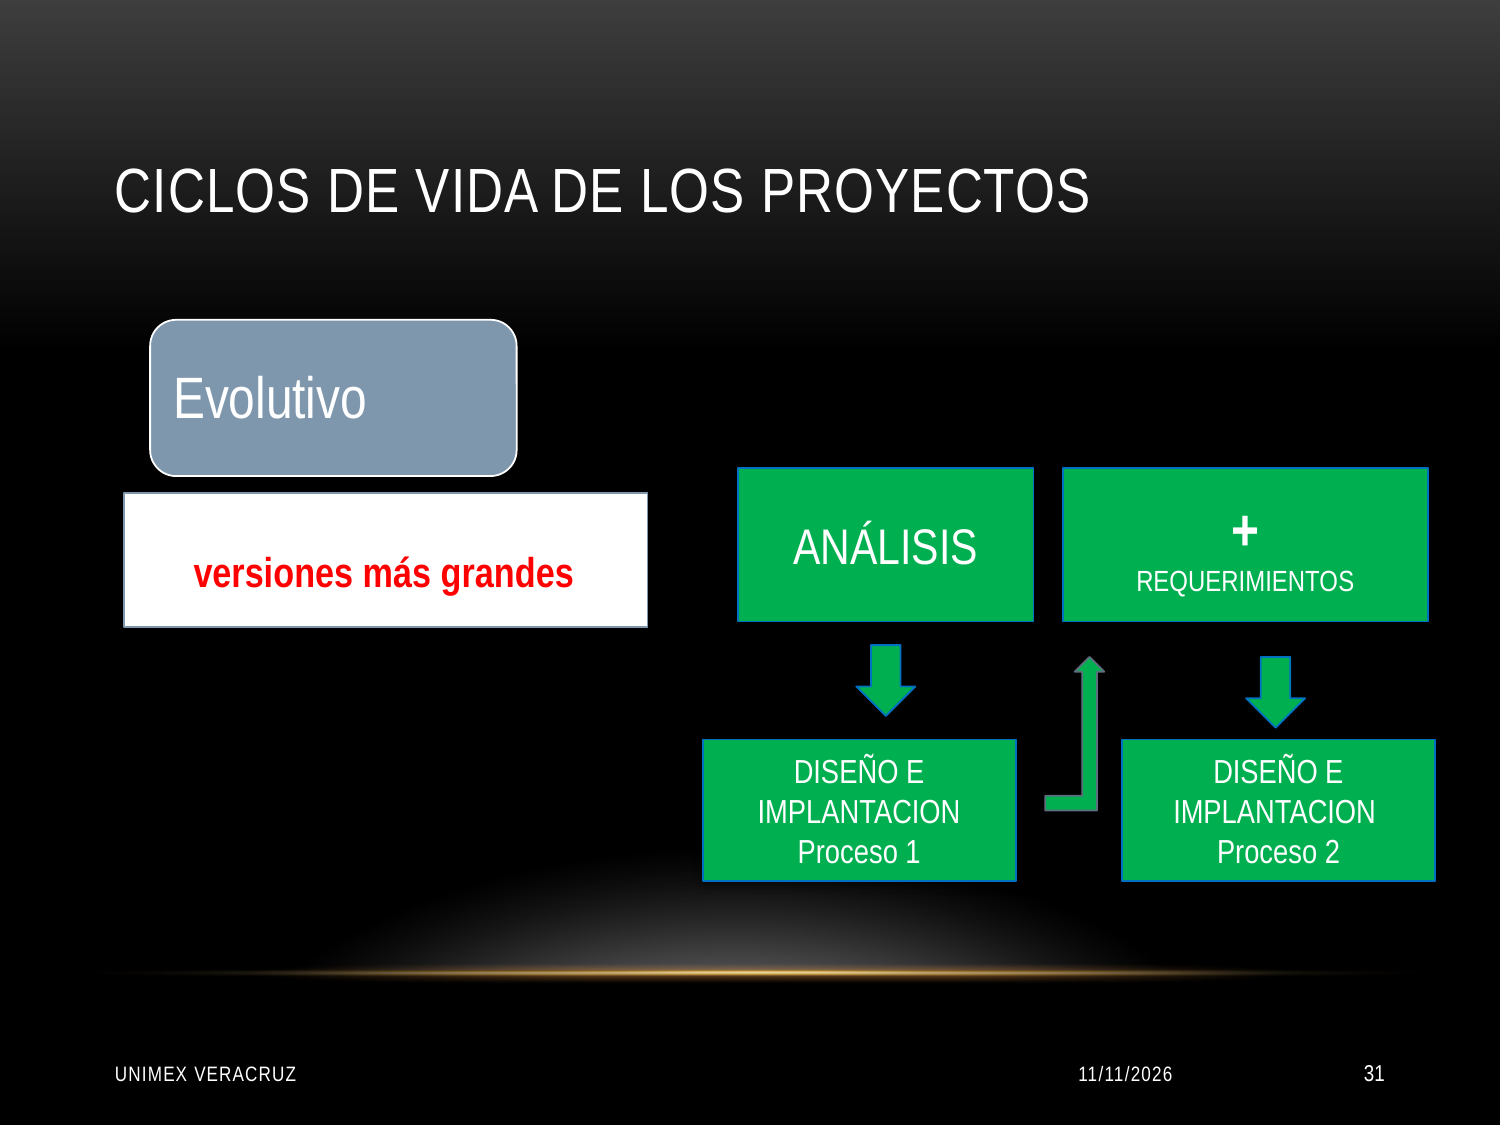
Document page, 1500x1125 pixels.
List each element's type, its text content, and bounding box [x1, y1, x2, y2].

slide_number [937, 1042, 1188, 1103]
text_box [1245, 656, 1306, 729]
text_box DISEÑO E IMPLANTACION Proceso 1 [702, 739, 1017, 882]
title CICLOS DE VIDA DE LOS PROYECTOS [99, 45, 1400, 233]
footer UNIMEX VERACRUZ [99, 1042, 575, 1103]
text_box [855, 644, 917, 717]
text_box DISEÑO E IMPLANTACION Proceso 2 [1121, 739, 1436, 882]
picture [0, 0, 1500, 1125]
text_box + REQUERIMIENTOS [1062, 467, 1429, 622]
text_box ANÁLISIS [737, 467, 1034, 622]
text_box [123, 302, 648, 627]
slide_number 31 [1237, 1042, 1400, 1103]
text_box [1044, 656, 1106, 812]
